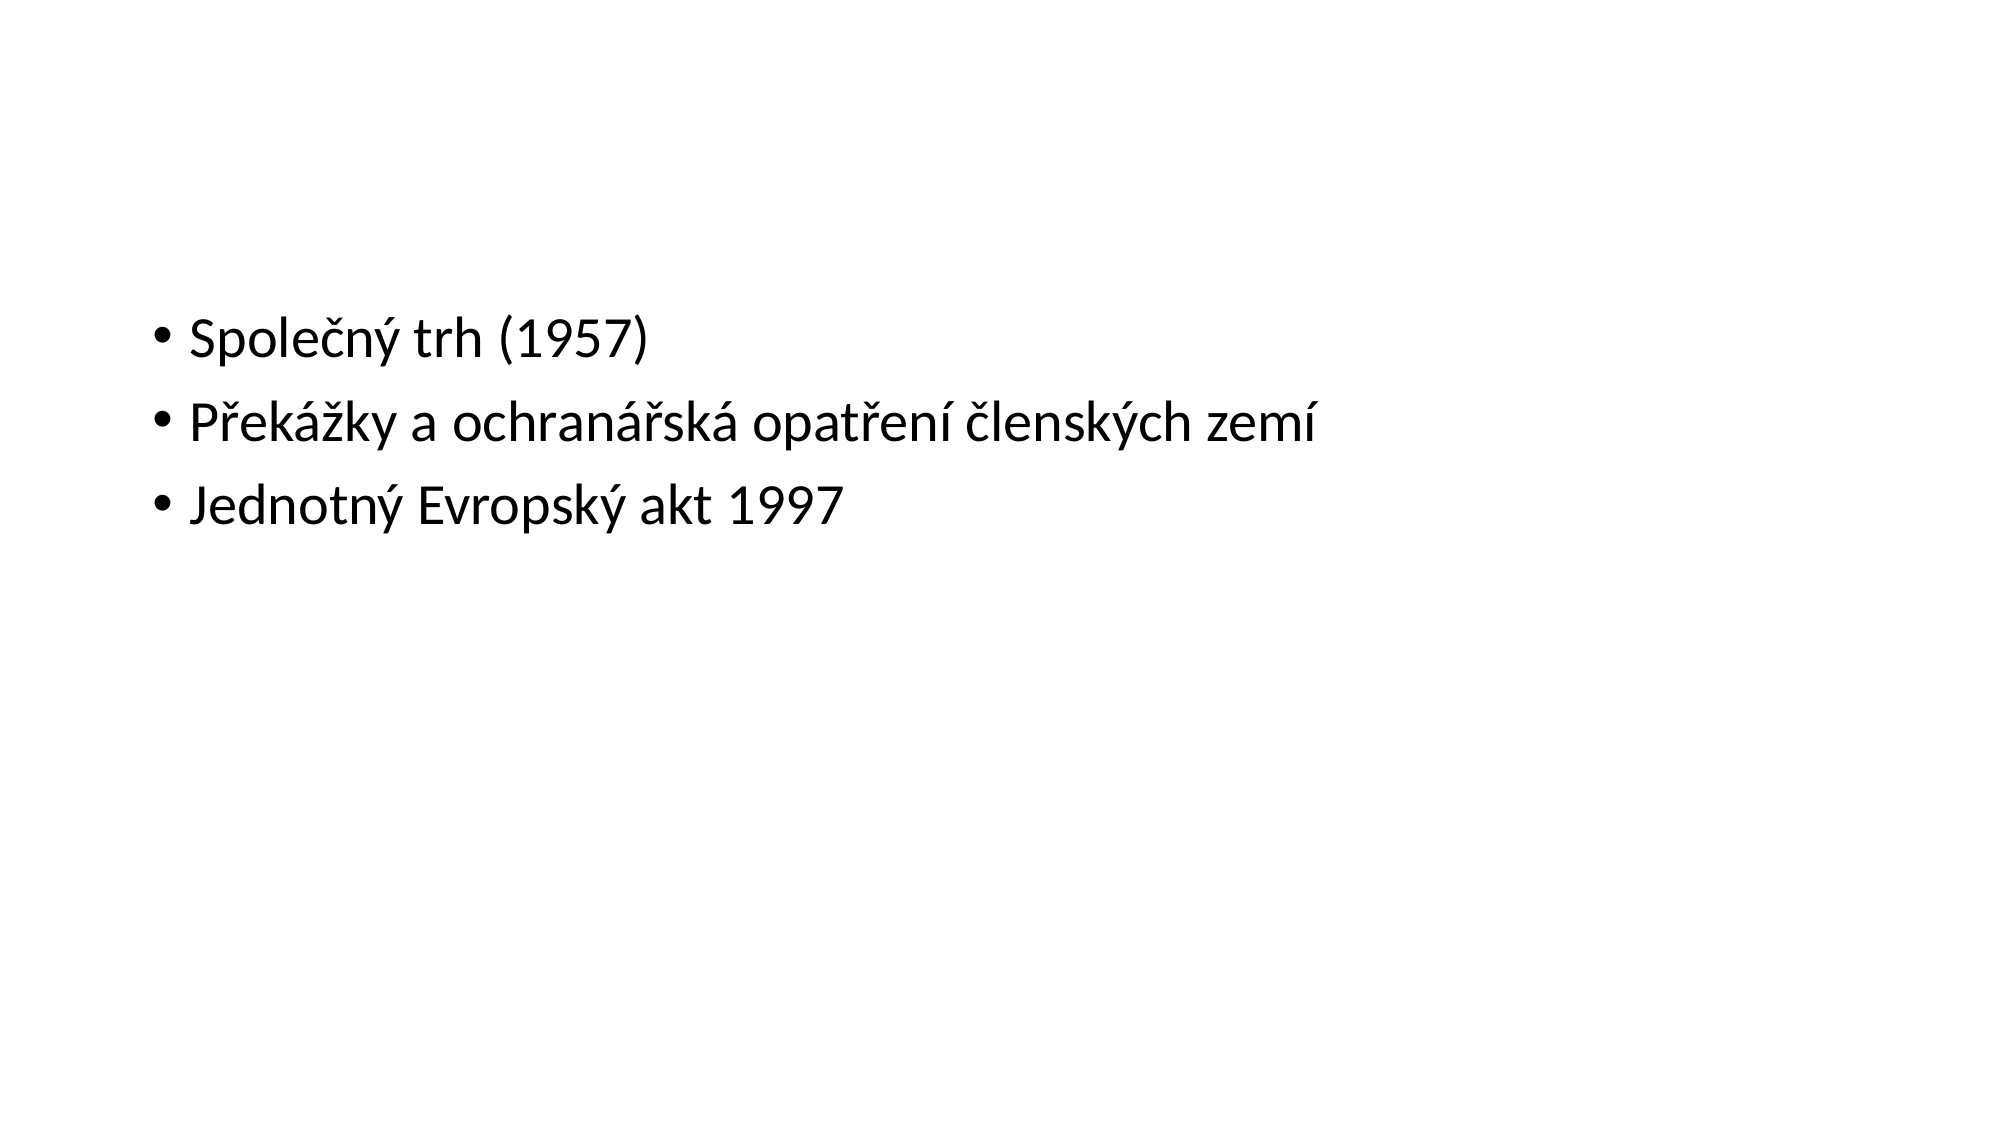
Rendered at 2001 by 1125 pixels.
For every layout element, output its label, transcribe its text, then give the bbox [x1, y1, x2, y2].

list Společný trh (1957) Překážky a ochranářská opatření členských zemí Jednotný Evropský akt 1997 [137, 299, 1863, 1014]
